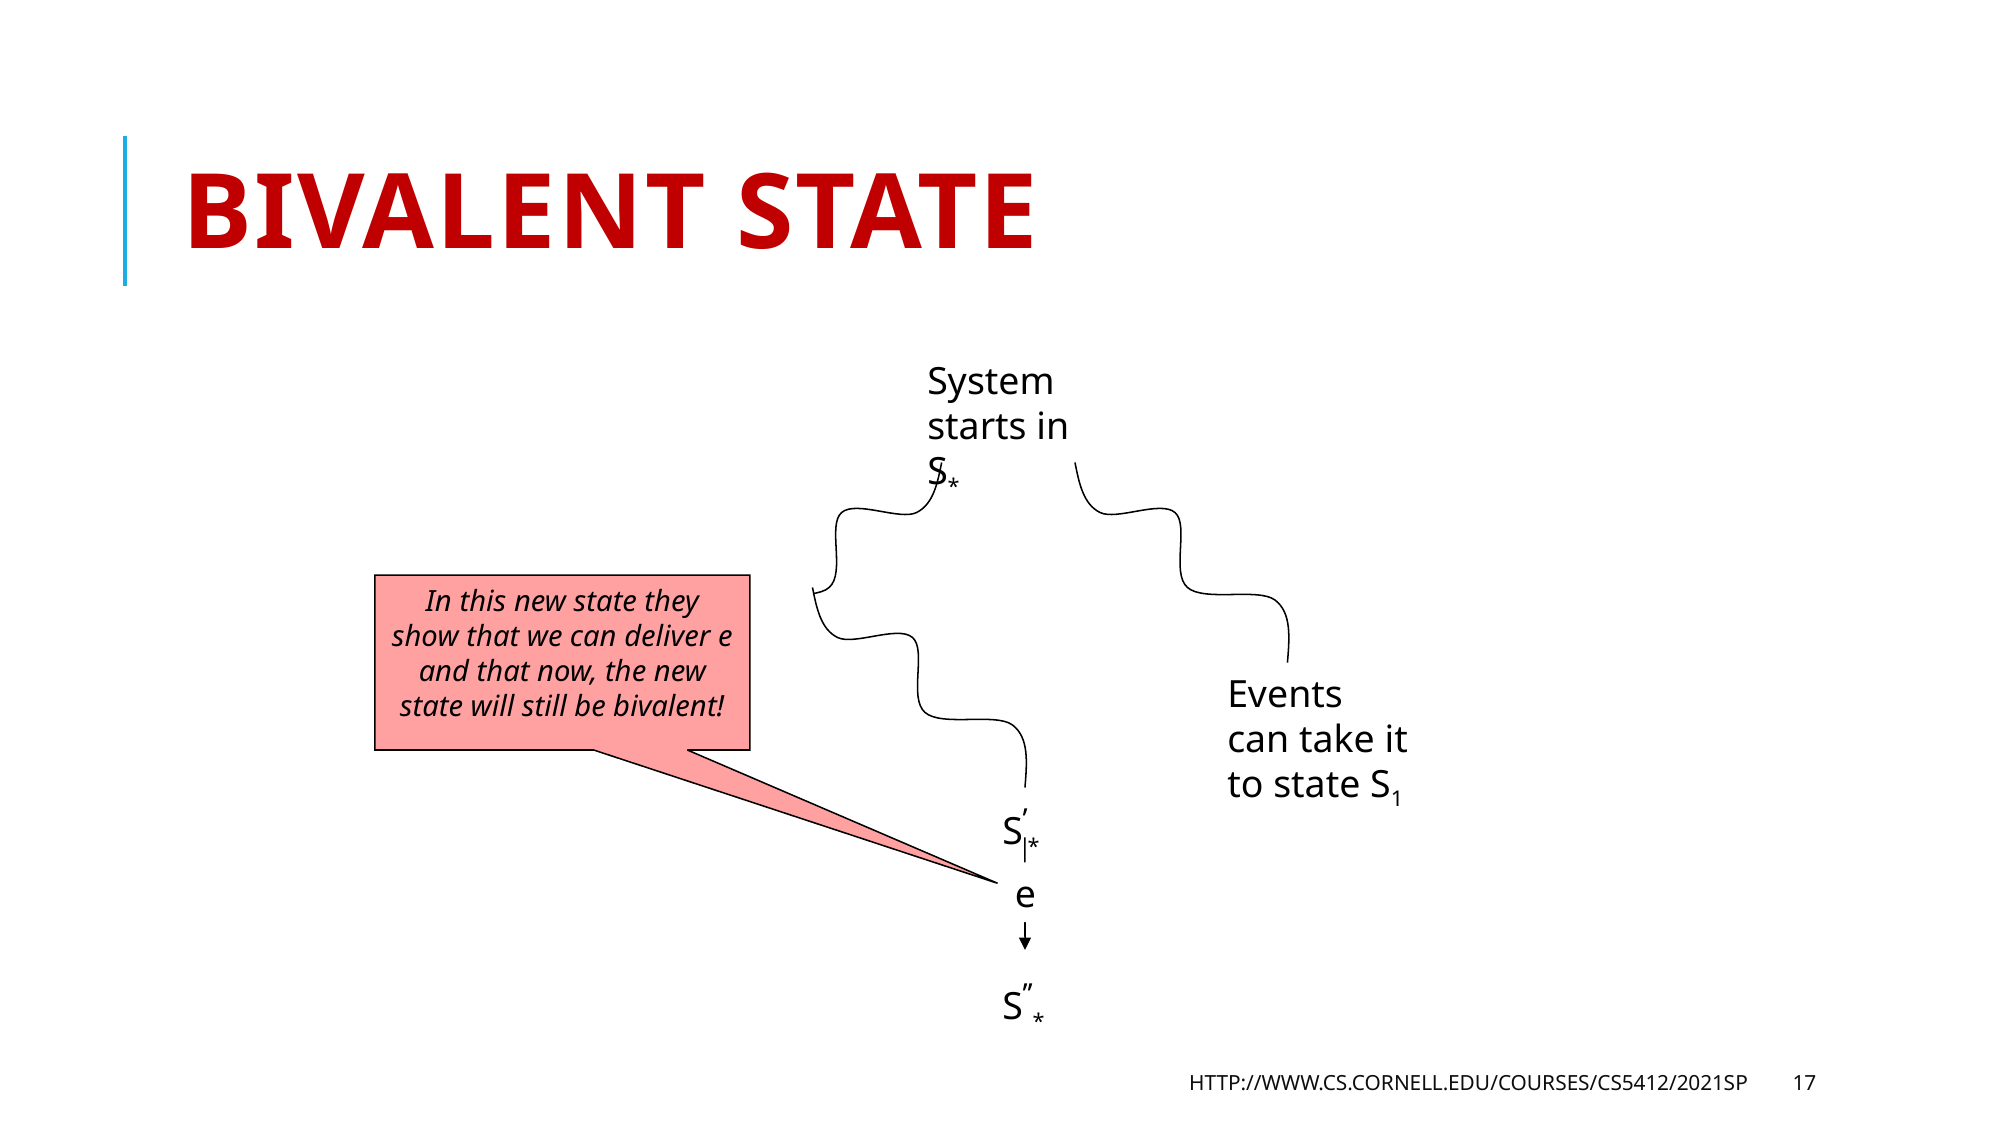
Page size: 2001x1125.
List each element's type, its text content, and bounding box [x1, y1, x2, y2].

text_box [812, 587, 1027, 787]
text_box e [999, 862, 1050, 923]
footer http://www.cs.cornell.edu/courses/cs5412/2021sp [794, 1061, 1763, 1107]
text_box [437, 751, 813, 850]
text_box S’’* [987, 962, 1075, 1041]
text_box S’* [987, 787, 1063, 866]
title Bivalent state [168, 96, 1763, 342]
text_box [813, 462, 942, 593]
slide_number 17 [1777, 1061, 1938, 1107]
text_box [1074, 462, 1289, 662]
text_box In this new state they show that we can deliver e and that now, the new state will still be bivalent! [374, 575, 998, 884]
text_box [693, 575, 813, 803]
text_box [1018, 923, 1032, 950]
text_box Events can take it to state S1 [1212, 662, 1425, 819]
text_box System starts in S* [912, 349, 1125, 506]
